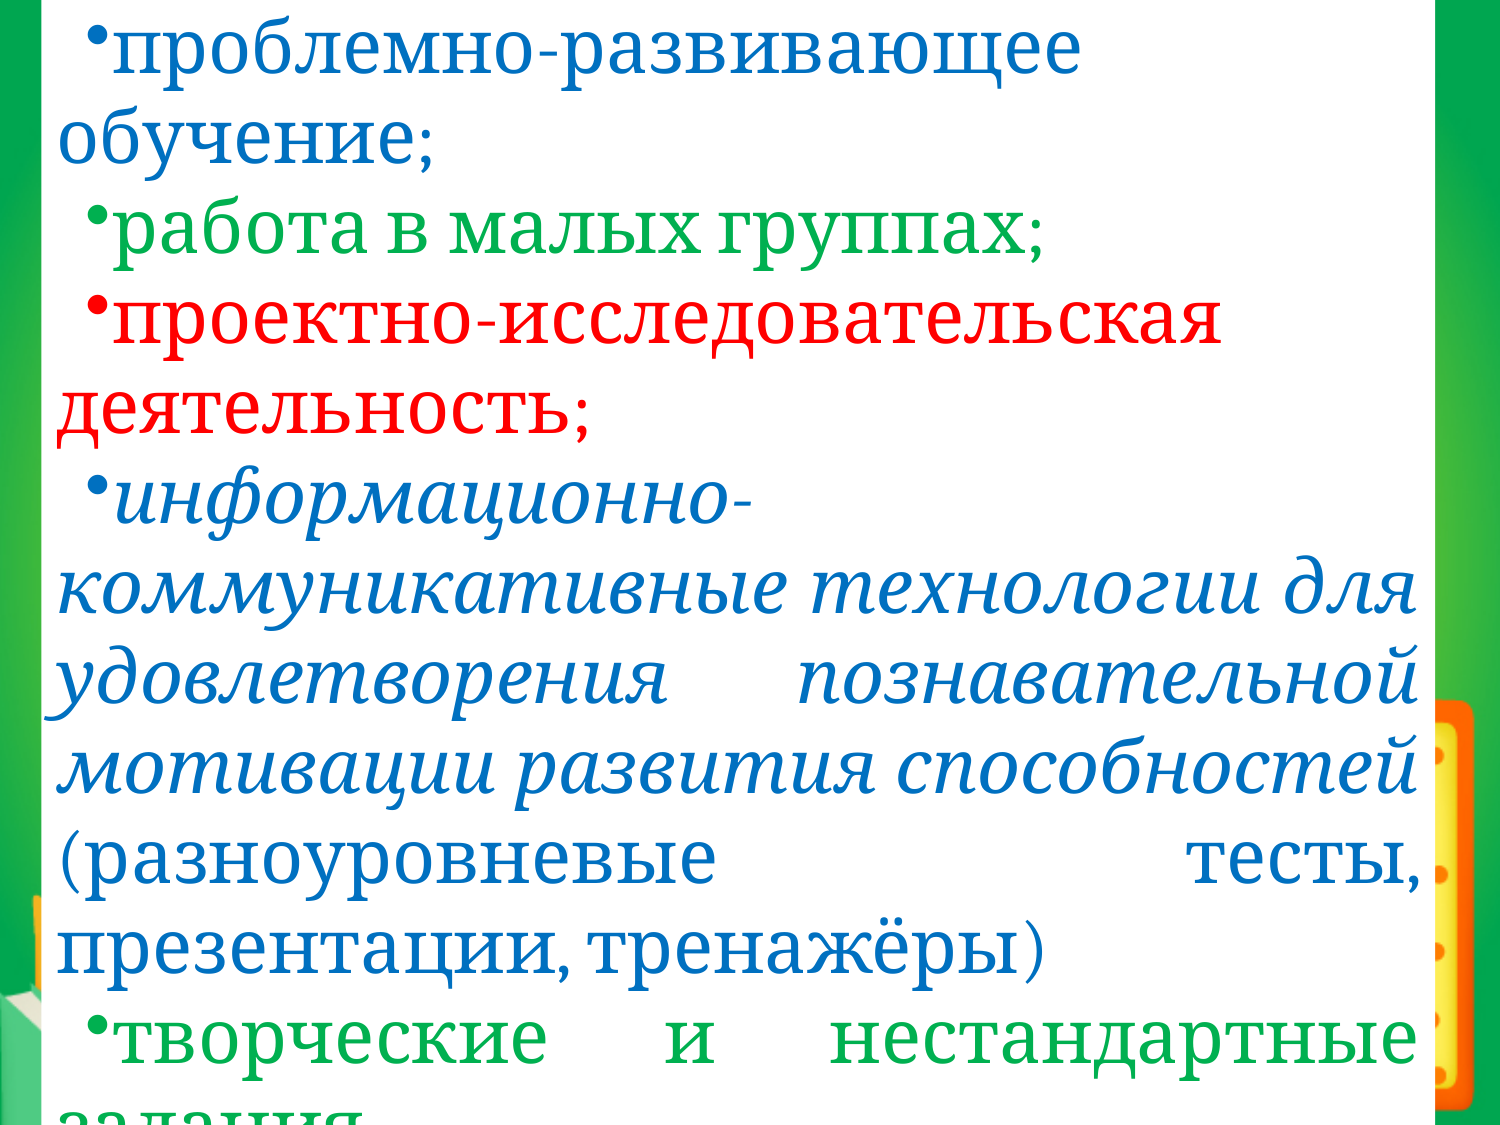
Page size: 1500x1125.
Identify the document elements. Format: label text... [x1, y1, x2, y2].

text_box Виды деятельности: проблемно-развивающее обучение; работа в малых группах; проектно-исследовательская деятельность; информационно-коммуникативные технологии для удовлетворения познавательной мотивации развития способностей (разноуровневые тесты, презентации, тренажёры) творческие и нестандартные задания. [41, 0, 1436, 1125]
picture [1436, 0, 1500, 1125]
picture [0, 0, 41, 1125]
